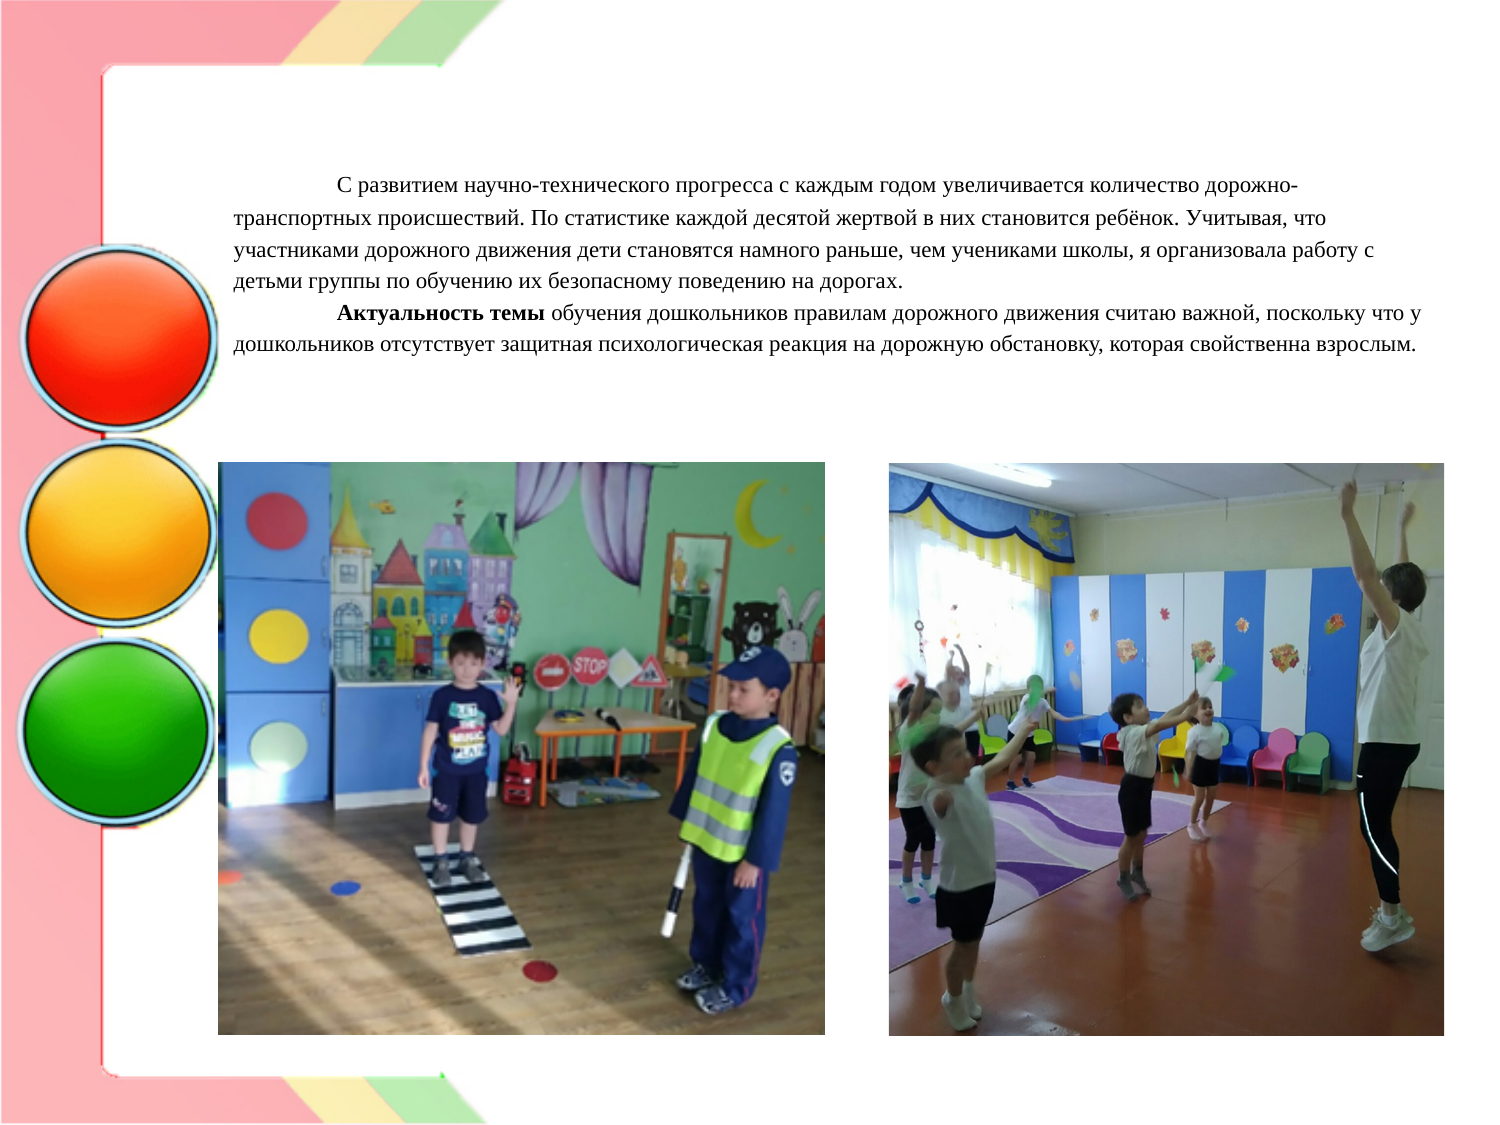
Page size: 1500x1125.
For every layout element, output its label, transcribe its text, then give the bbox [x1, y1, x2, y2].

title С развитием научно-технического прогресса с каждым годом увеличивается количество дорожно-транспортных происшествий. По статистике каждой десятой жертвой в них становится ребёнок. Учитывая, что участниками дорожного движения дети становятся намного раньше, чем учениками школы, я организовала работу с детьми группы по обучению их безопасному поведению на дорогах. Актуальность темы обучения дошкольников правилам дорожного движения считаю важной, поскольку что у дошкольников отсутствует защитная психологическая реакция на дорожную обстановку, которая свойственна взрослым. [218, 42, 1447, 409]
picture [0, 0, 1500, 1125]
